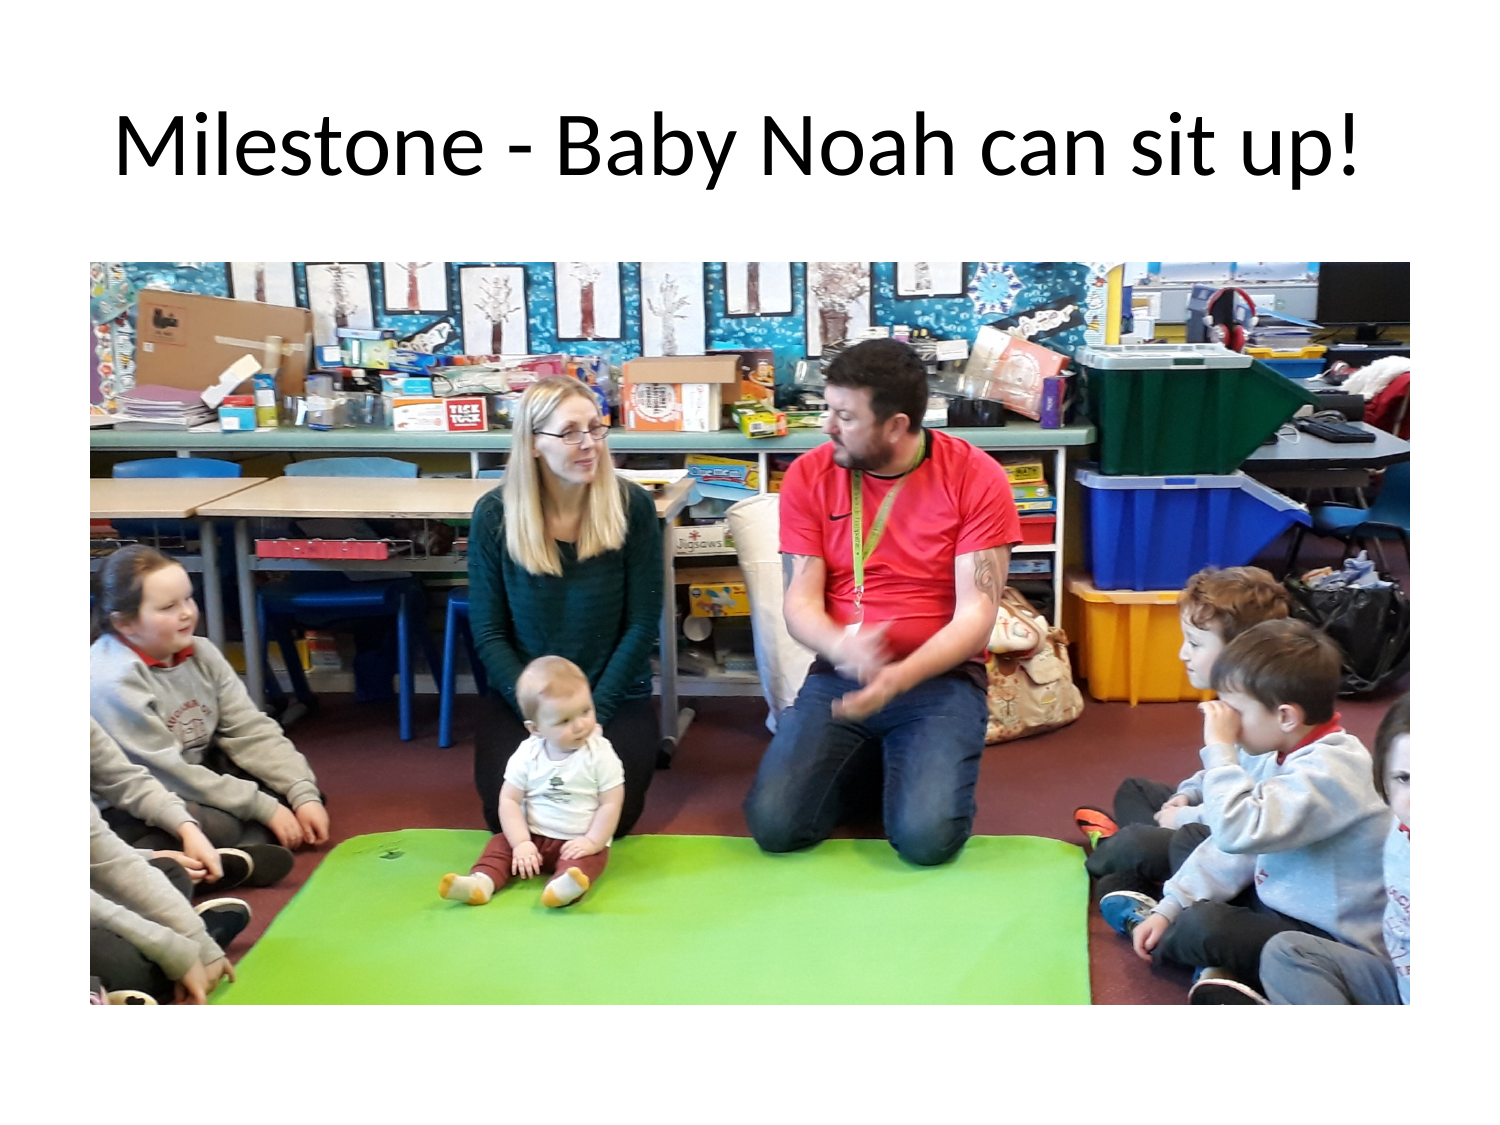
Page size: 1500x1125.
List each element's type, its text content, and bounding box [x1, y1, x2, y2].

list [89, 262, 1411, 1006]
title Milestone - Baby Noah can sit up! [75, 45, 1425, 233]
